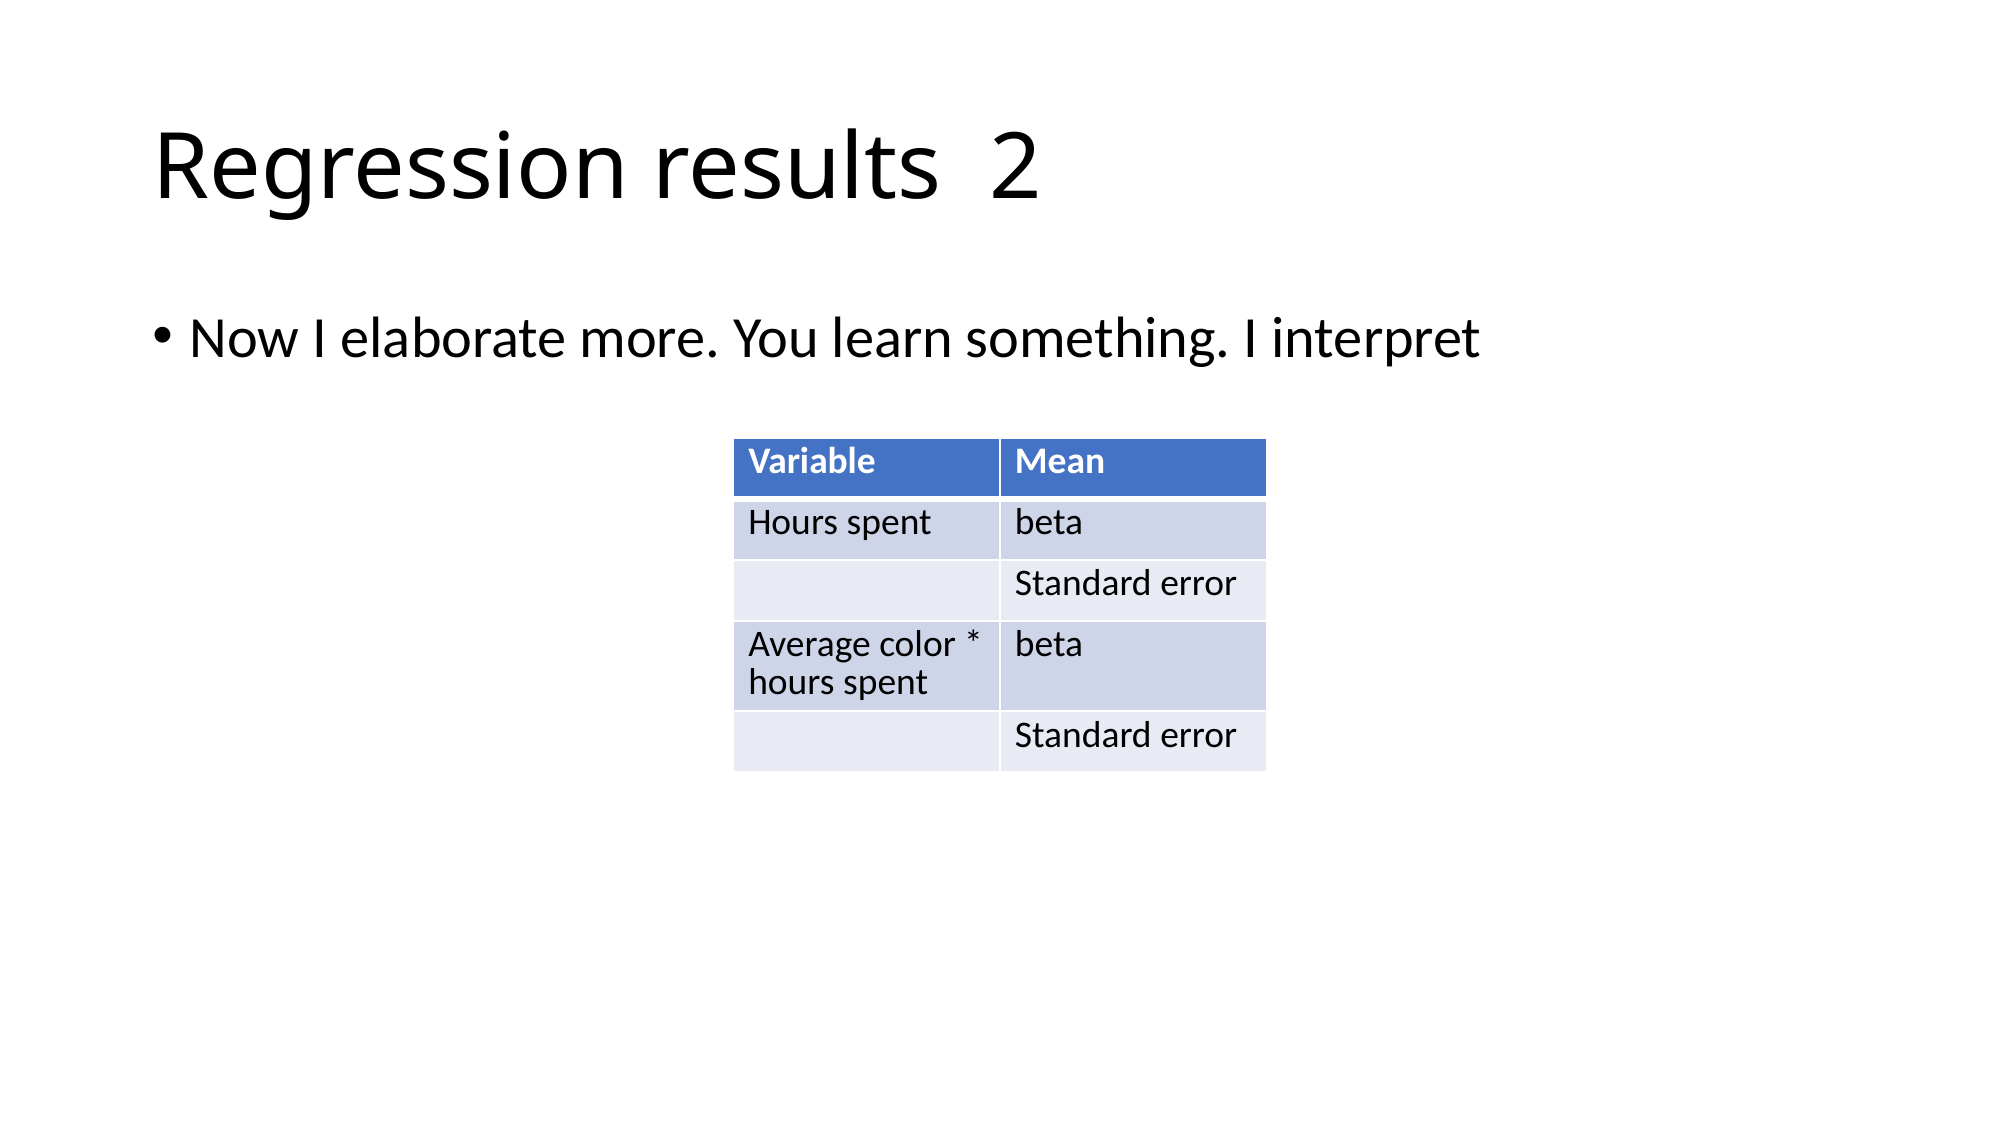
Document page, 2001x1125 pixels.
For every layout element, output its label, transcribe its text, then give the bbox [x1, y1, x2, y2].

table_cell [734, 712, 999, 771]
table_cell Standard error [1001, 712, 1266, 771]
table_cell Hours spent [734, 502, 999, 559]
table_cell beta [1001, 502, 1266, 559]
table_header Variable [734, 439, 999, 496]
table_cell [734, 561, 999, 620]
table_cell Average color * hours spent [734, 622, 999, 710]
list Now I elaborate more. You learn something. I interpret [137, 299, 1863, 1014]
table_header Mean [1001, 439, 1266, 496]
title Regression results 2 [137, 59, 1863, 278]
table_cell beta [1001, 622, 1266, 710]
table_cell Standard error [1001, 561, 1266, 620]
